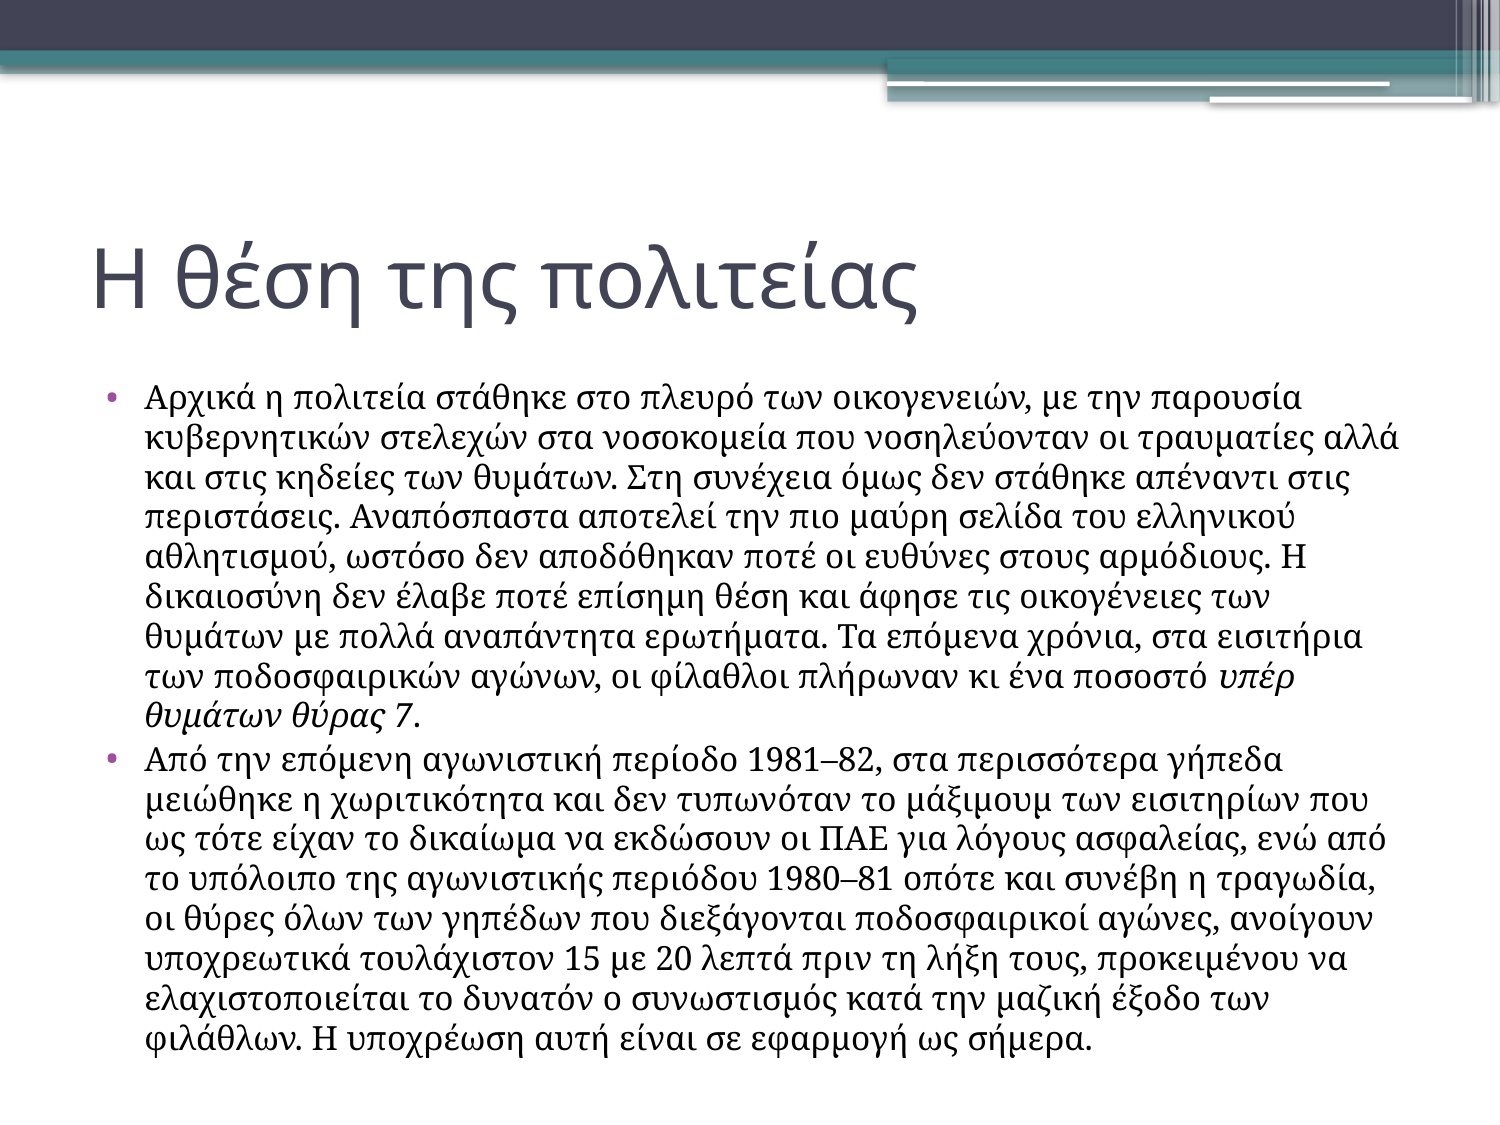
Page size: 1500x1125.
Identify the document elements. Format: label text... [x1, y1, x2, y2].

list Αρχικά η πολιτεία στάθηκε στο πλευρό των οικογενειών, με την παρουσία κυβερνητικών στελεχών στα νοσοκομεία που νοσηλεύονταν οι τραυματίες αλλά και στις κηδείες των θυμάτων. Στη συνέχεια όμως δεν στάθηκε απέναντι στις περιστάσεις. Αναπόσπαστα αποτελεί την πιο μαύρη σελίδα του ελληνικού αθλητισμού, ωστόσο δεν αποδόθηκαν ποτέ οι ευθύνες στους αρμόδιους. Η δικαιοσύνη δεν έλαβε ποτέ επίσημη θέση και άφησε τις οικογένειες των θυμάτων με πολλά αναπάντητα ερωτήματα. Τα επόμενα χρόνια, στα εισιτήρια των ποδοσφαιρικών αγώνων, οι φίλαθλοι πλήρωναν κι ένα ποσοστό υπέρ θυμάτων θύρας 7. Από την επόμενη αγωνιστική περίοδο 1981–82, στα περισσότερα γήπεδα μειώθηκε η χωριτικότητα και δεν τυπωνόταν το μάξιμουμ των εισιτηρίων που ως τότε είχαν το δικαίωμα να εκδώσουν οι ΠΑΕ για λόγους ασφαλείας, ενώ από το υπόλοιπο της αγωνιστικής περιόδου 1980–81 οπότε και συνέβη η τραγωδία, οι θύρες όλων των γηπέδων που διεξάγονται ποδοσφαιρικοί αγώνες, ανοίγουν υποχρεωτικά τουλάχιστον 15 με 20 λεπτά πριν τη λήξη τους, προκειμένου να ελαχιστοποιείται το δυνατόν ο συνωστισμός κατά την μαζική έξοδο των φιλάθλων. Η υποχρέωση αυτή είναι σε εφαρμογή ως σήμερα. [75, 368, 1425, 1079]
title Η θέση της πολιτείας [75, 187, 1425, 363]
